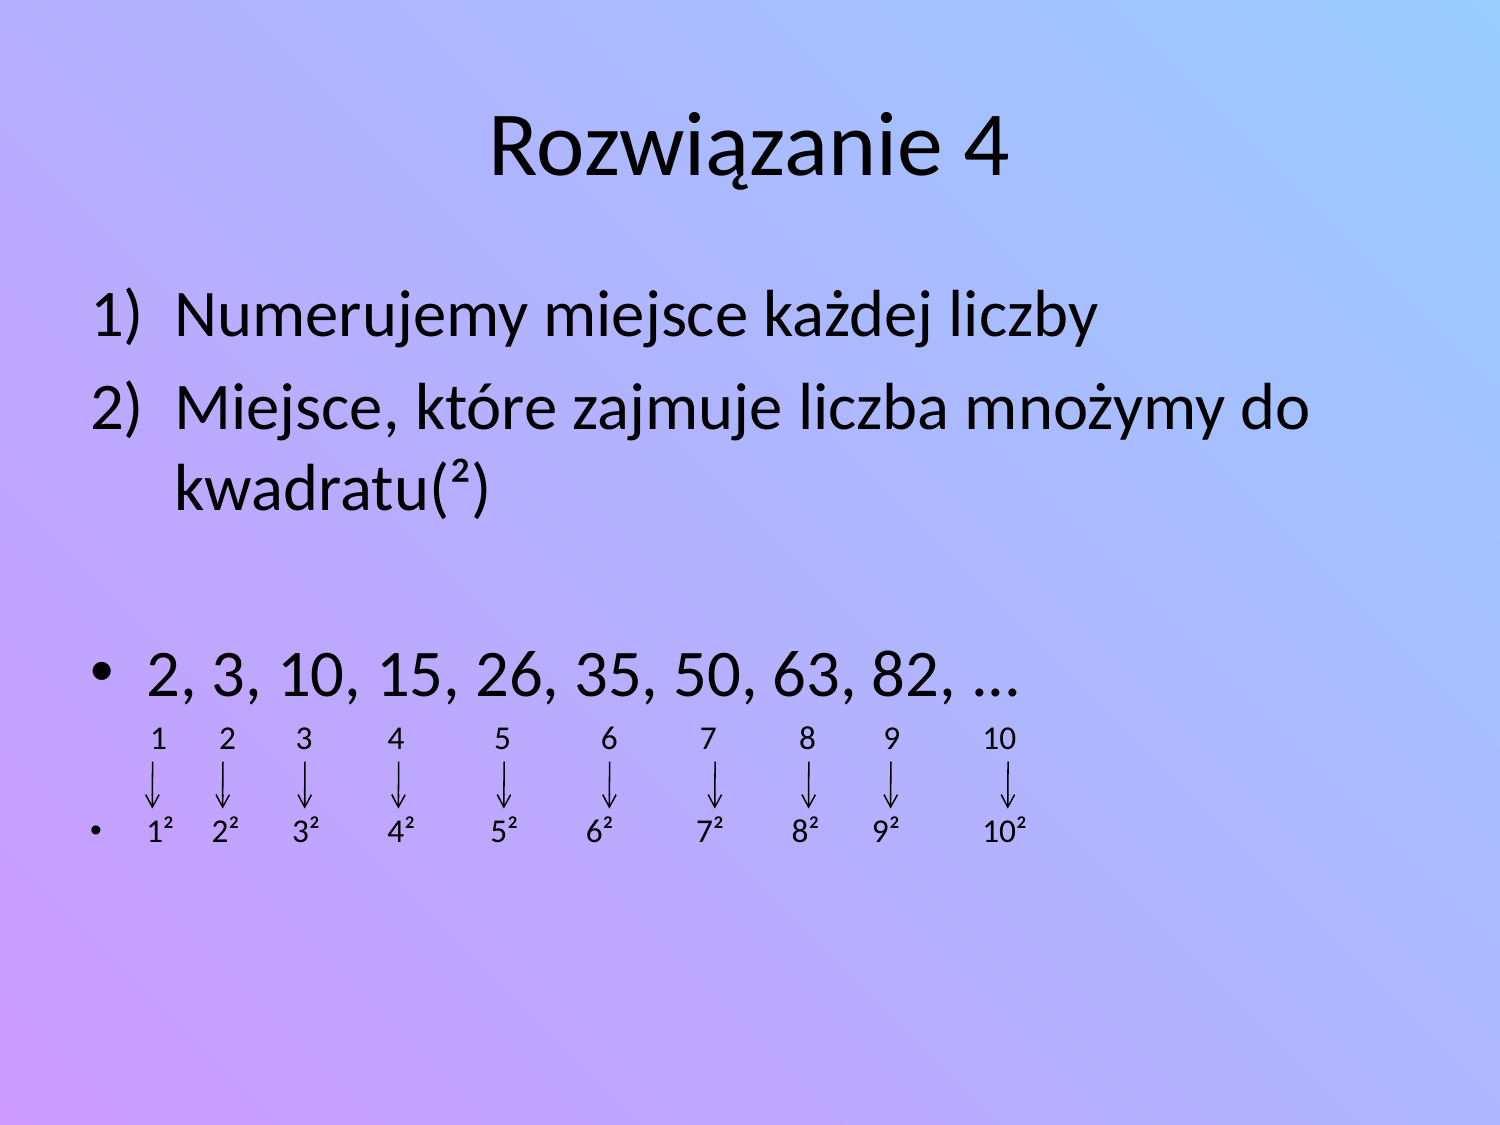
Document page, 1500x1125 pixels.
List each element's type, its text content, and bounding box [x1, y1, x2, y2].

list Numerujemy miejsce każdej liczby Miejsce, które zajmuje liczba mnożymy do kwadratu(²) 2, 3, 10, 15, 26, 35, 50, 63, 82, ... 1 2 3 4 5 6 7 8 9 10 1² 2² 3² 4² 5² 6² 7² 8² 9² 10² [75, 262, 1425, 1005]
title Rozwiązanie 4 [75, 45, 1425, 233]
